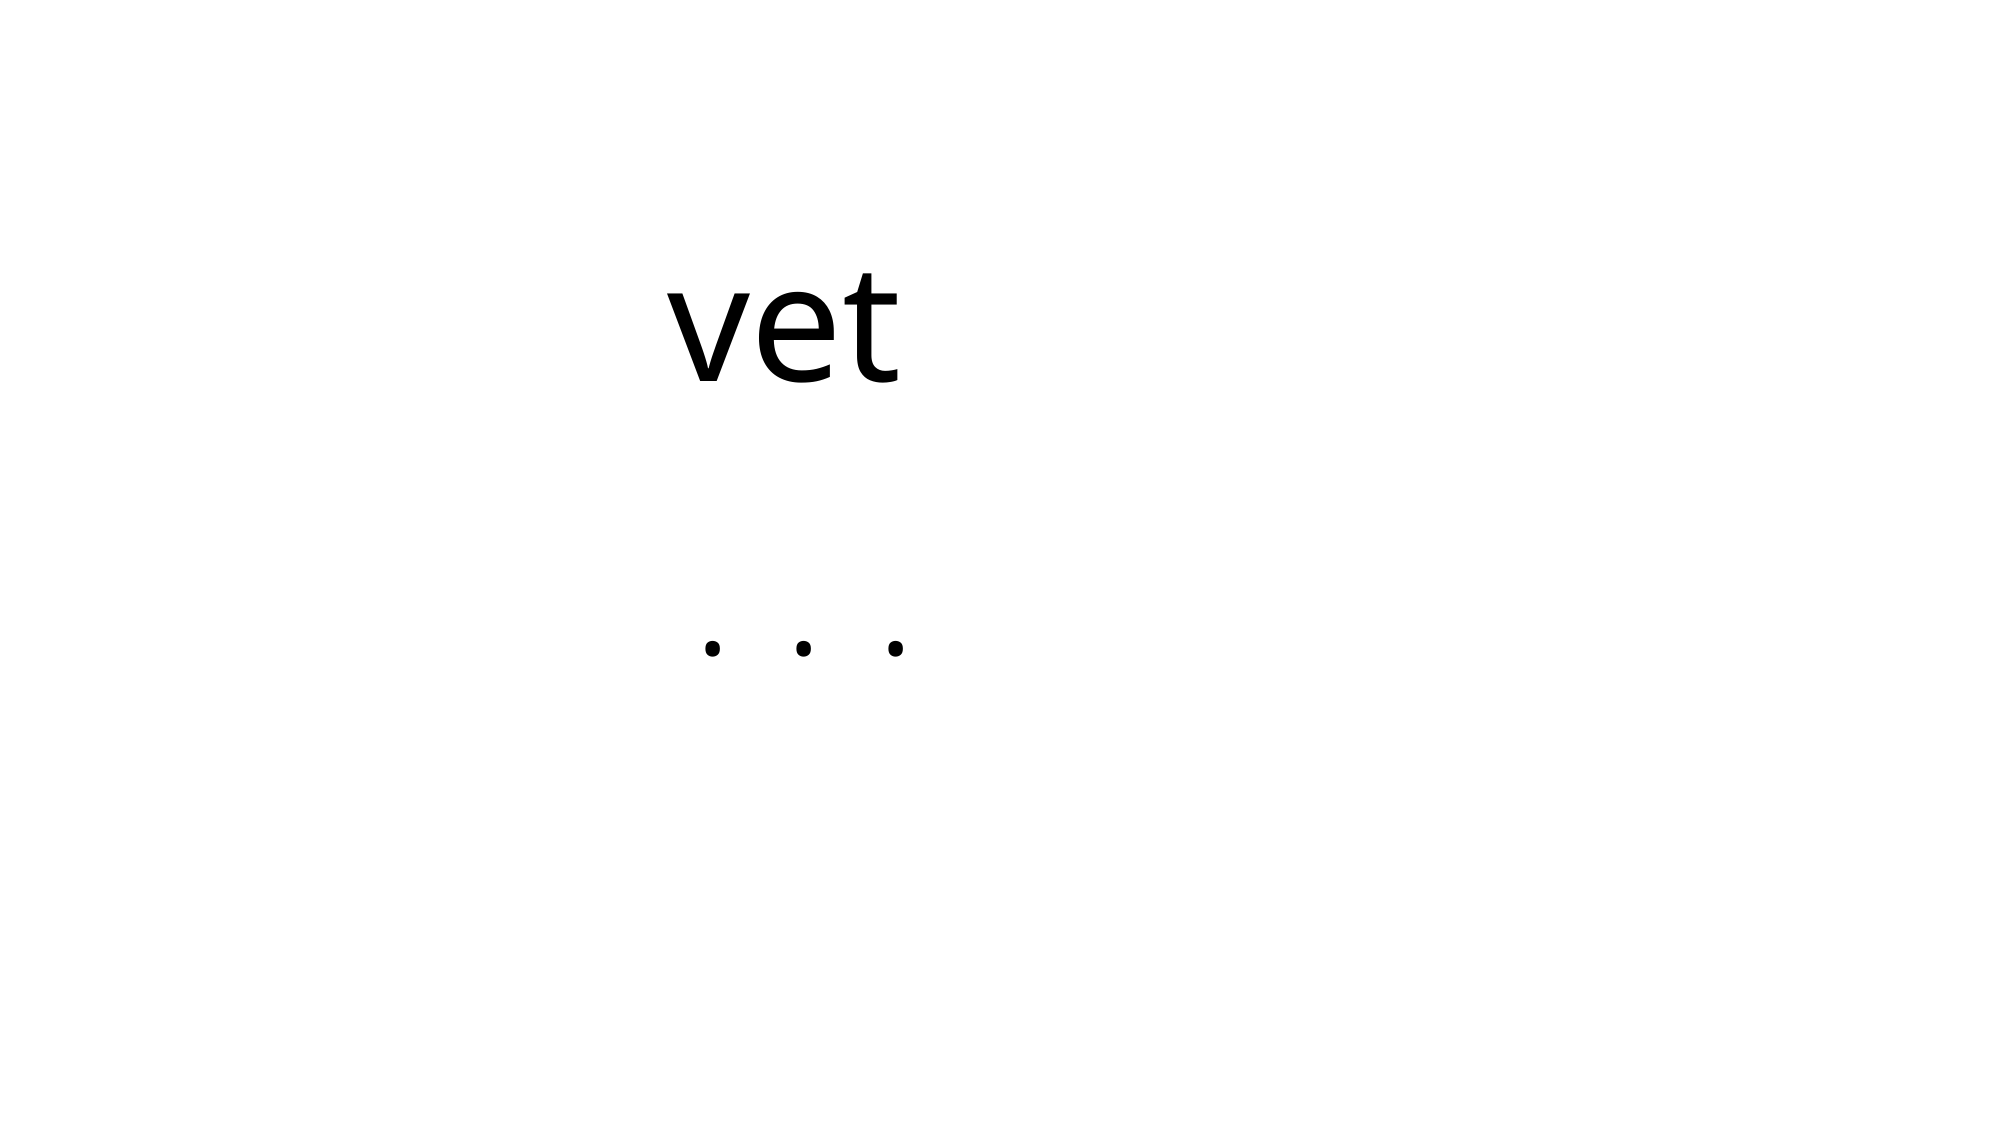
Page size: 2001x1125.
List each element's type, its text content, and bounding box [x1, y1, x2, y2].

list vet . . . [652, 233, 1280, 824]
